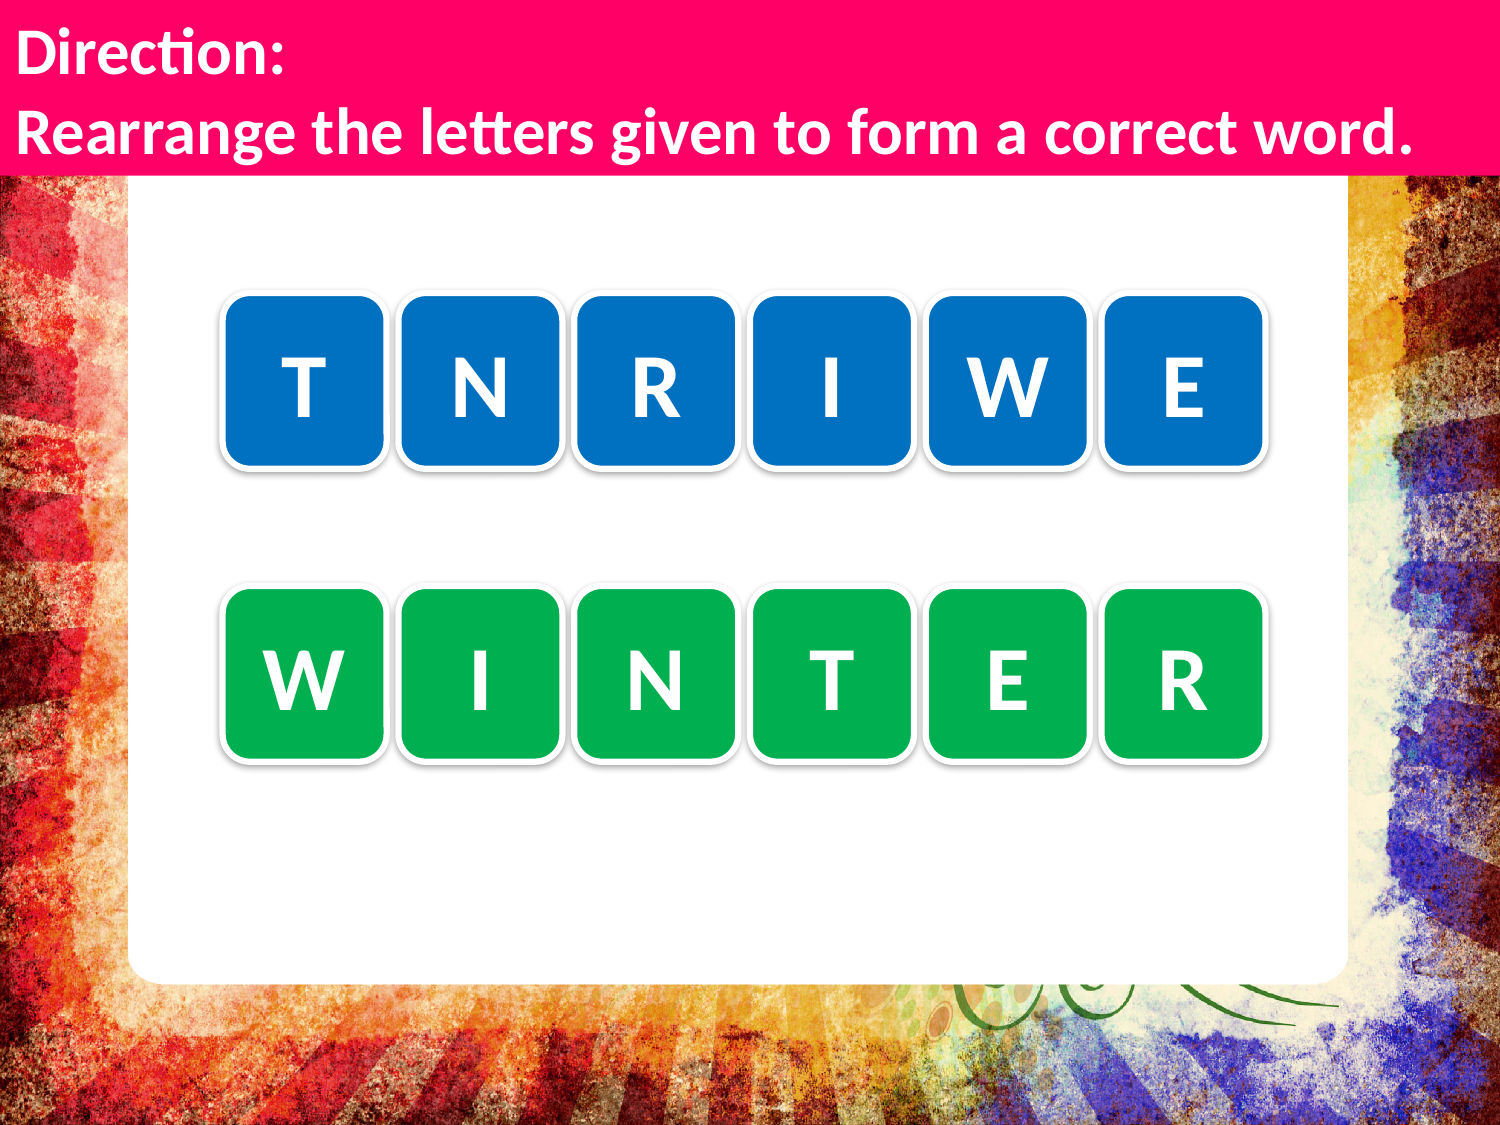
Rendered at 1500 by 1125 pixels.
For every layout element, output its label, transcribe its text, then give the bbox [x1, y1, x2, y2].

text_box R [1098, 582, 1269, 765]
text_box T [219, 289, 390, 472]
text_box T [746, 582, 918, 765]
text_box W [219, 582, 390, 765]
text_box I [746, 289, 918, 472]
text_box I [395, 582, 566, 765]
title Direction: Rearrange the letters given to form a correct word. [0, 0, 1500, 176]
text_box N [571, 582, 742, 765]
picture [0, 176, 1500, 1125]
text_box W [922, 289, 1093, 472]
text_box E [1098, 289, 1269, 472]
text_box R [571, 289, 742, 472]
text_box E [922, 582, 1093, 765]
text_box N [395, 289, 566, 472]
